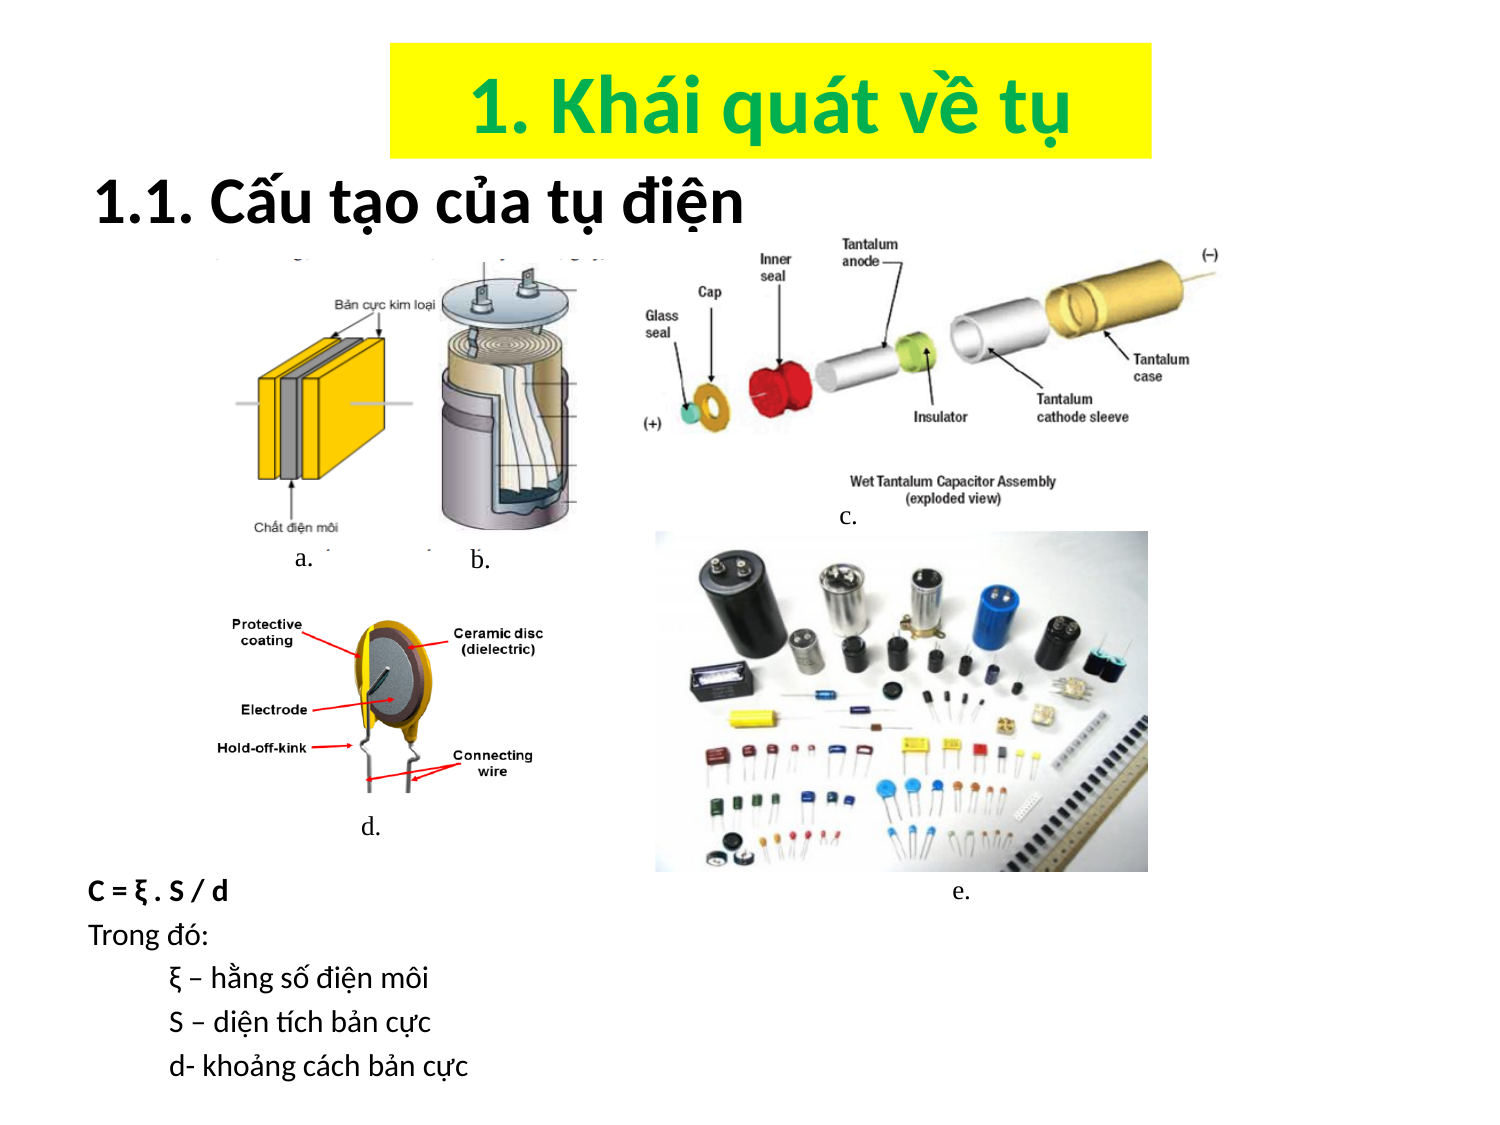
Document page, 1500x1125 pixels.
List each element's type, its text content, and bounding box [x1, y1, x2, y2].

list 1.1. Cấu tạo của tụ điện [77, 149, 1293, 284]
text_box C = ξ . S / d Trong đó: ξ – hằng số điện môi S – diện tích bản cực d- khoảng cách bản cực [73, 862, 1412, 1094]
title 1. Khái quát về tụ [390, 42, 1152, 149]
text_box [204, 232, 1223, 915]
